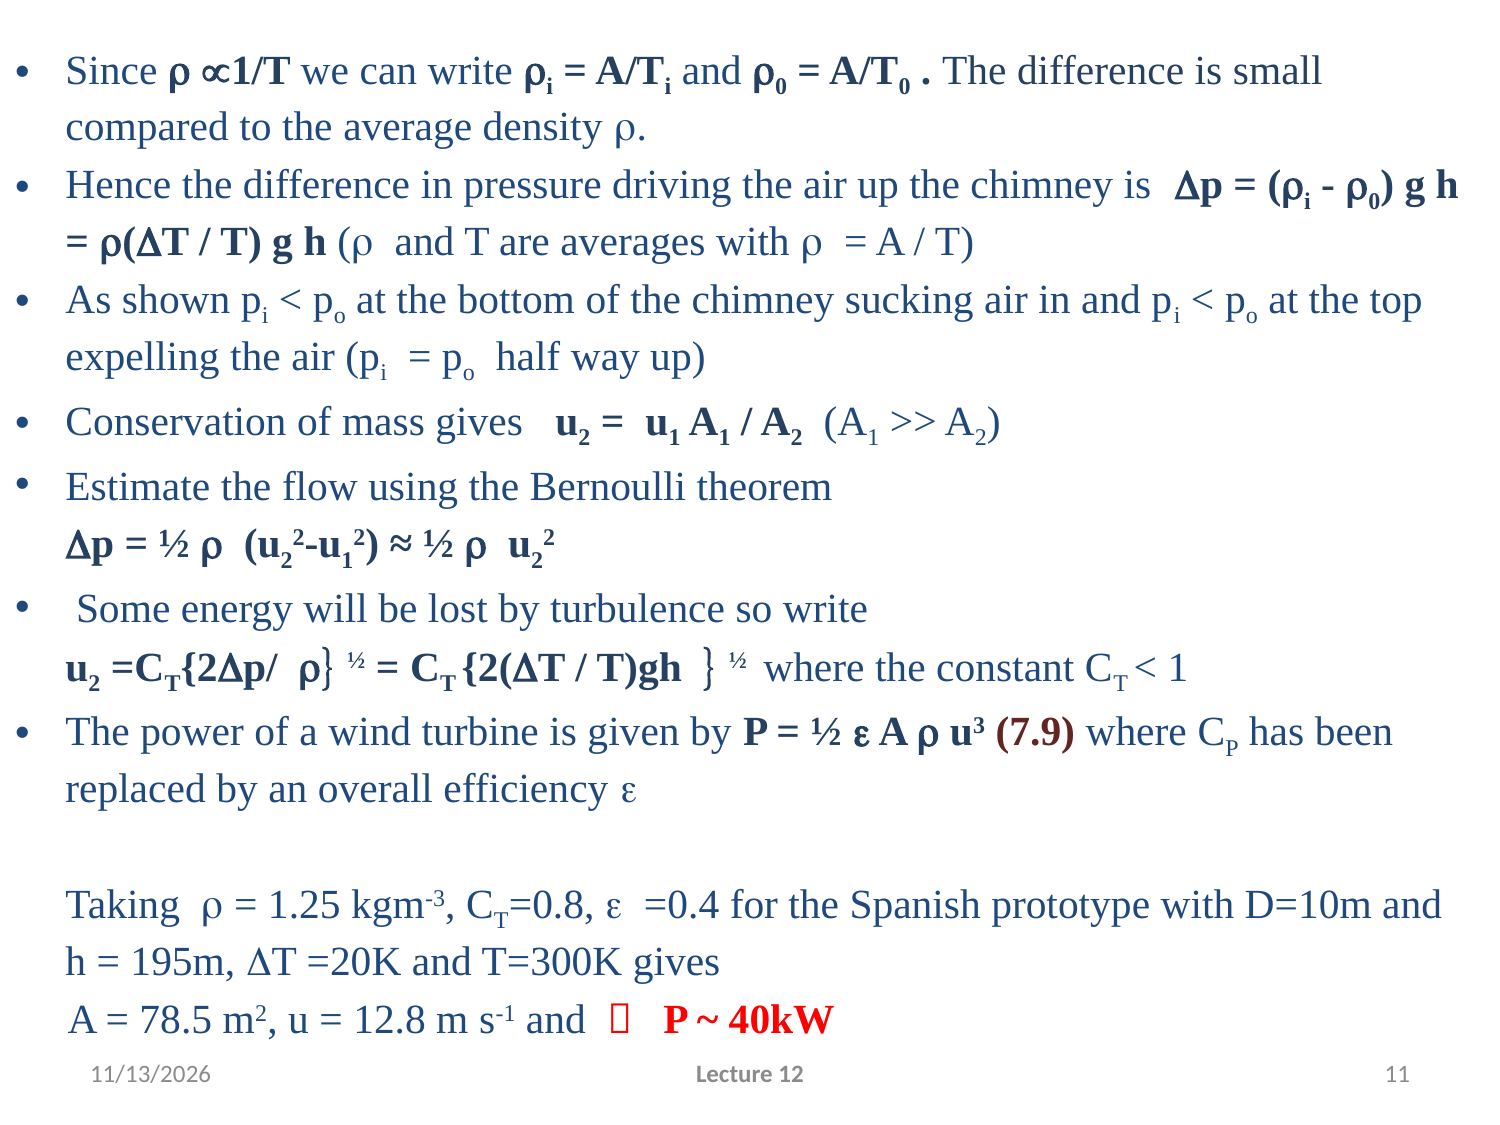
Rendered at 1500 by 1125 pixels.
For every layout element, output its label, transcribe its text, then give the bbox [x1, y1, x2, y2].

footer Lecture 12 [512, 1042, 988, 1103]
list Since r 1/T we can write ri = A/Ti and r0 = A/T0 . The difference is small compared to the average density r. Hence the difference in pressure driving the air up the chimney is Dp = (ri - r0) g h = r(DT / T) g h (r and T are averages with r = A / T) As shown pi < po at the bottom of the chimney sucking air in and pi < po at the top expelling the air (pi = po half way up) Conservation of mass gives u2 = u1 A1 / A2 (A1 >> A2) Estimate the flow using the Bernoulli theorem Dp = ½ r (u22-u12) ≈ ½ r u22 Some energy will be lost by turbulence so write u2 =CT{2Dp/ r} ½ = CT {2(DT / T)gh } ½ where the constant CT < 1 The power of a wind turbine is given by P = ½ e A r u3 (7.9) where CP has been replaced by an overall efficiency e Taking r = 1.25 kgm-3, CT=0.8, e =0.4 for the Spanish prototype with D=10m and h = 195m, DT =20K and T=300K gives A = 78.5 m2, u = 12.8 m s-1 and  P ~ 40kW [0, 35, 1477, 1055]
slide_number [75, 1042, 425, 1103]
slide_number 11 [1074, 1042, 1425, 1103]
